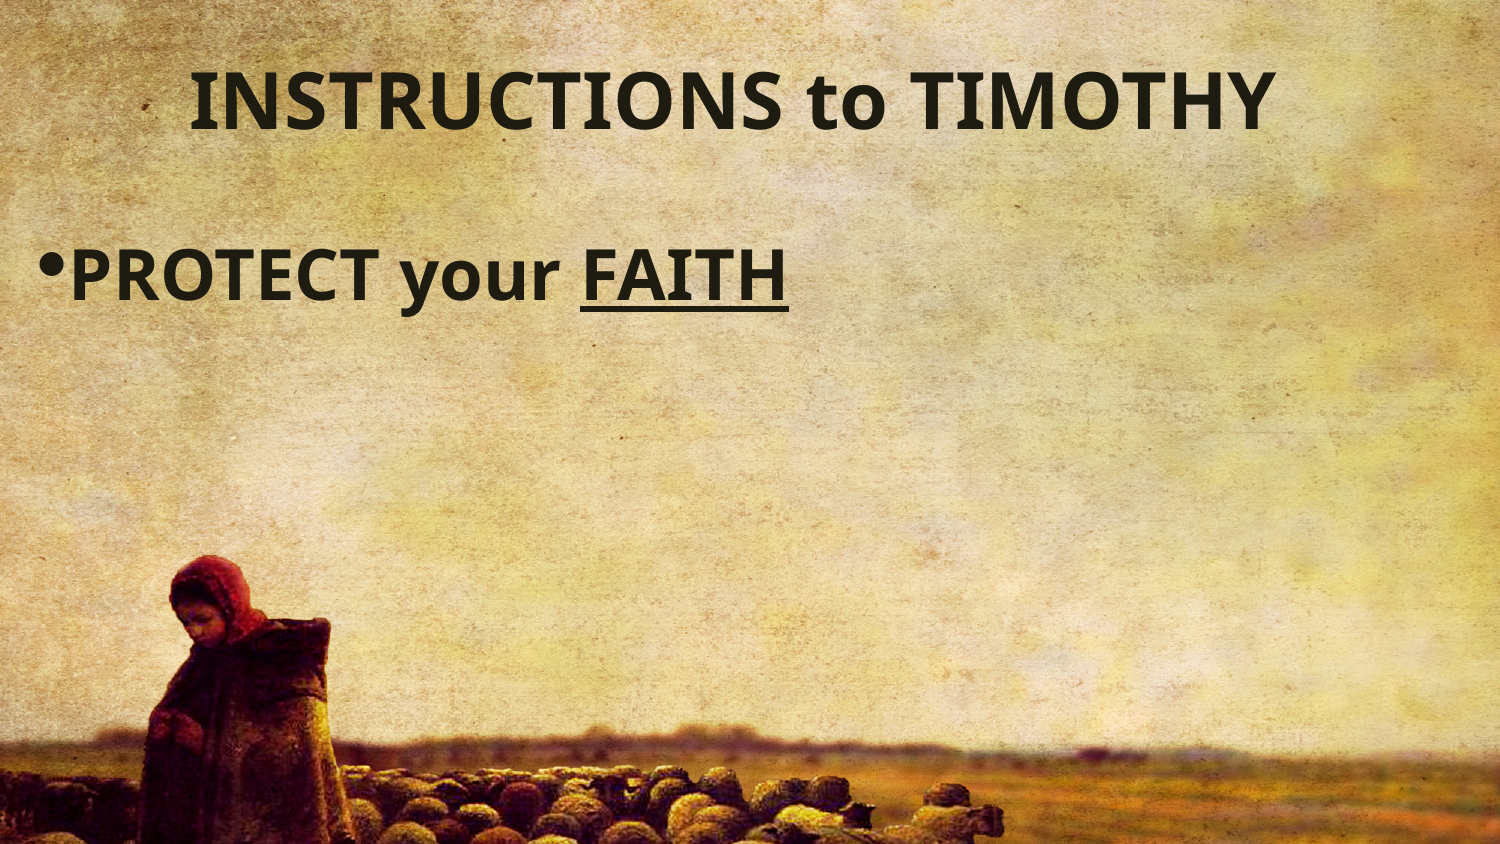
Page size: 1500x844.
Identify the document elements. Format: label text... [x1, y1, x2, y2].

text_box INSTRUCTIONS to TIMOTHY PROTECT your FAITH [24, 42, 1463, 408]
picture [0, 0, 1500, 844]
